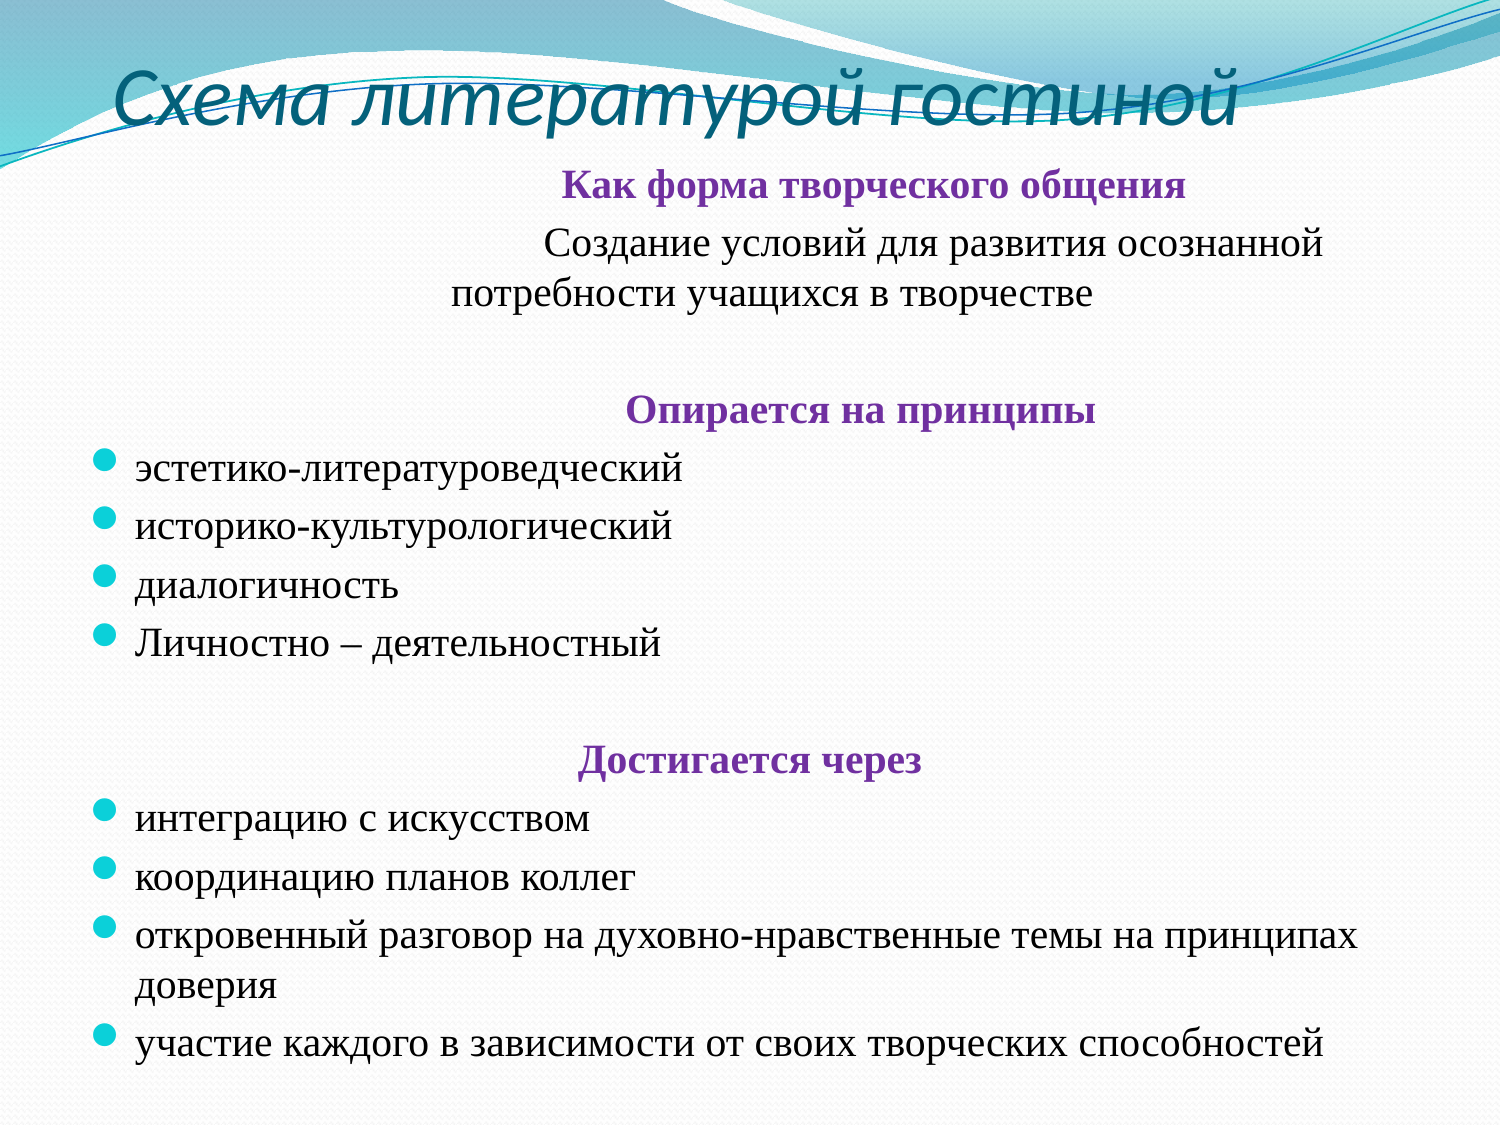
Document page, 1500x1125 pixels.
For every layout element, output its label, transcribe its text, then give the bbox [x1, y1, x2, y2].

list Как форма творческого общения Создание условий для развития осознанной потребности учащихся в творчестве Опирается на принципы эстетико-литературоведческий историко-культурологический диалогичность Личностно – деятельностный Достигается через интеграцию с искусством координацию планов коллег откровенный разговор на духовно-нравственные темы на принципах доверия участие каждого в зависимости от своих творческих способностей [75, 149, 1425, 1083]
title Схема литературой гостиной [75, 30, 1425, 149]
